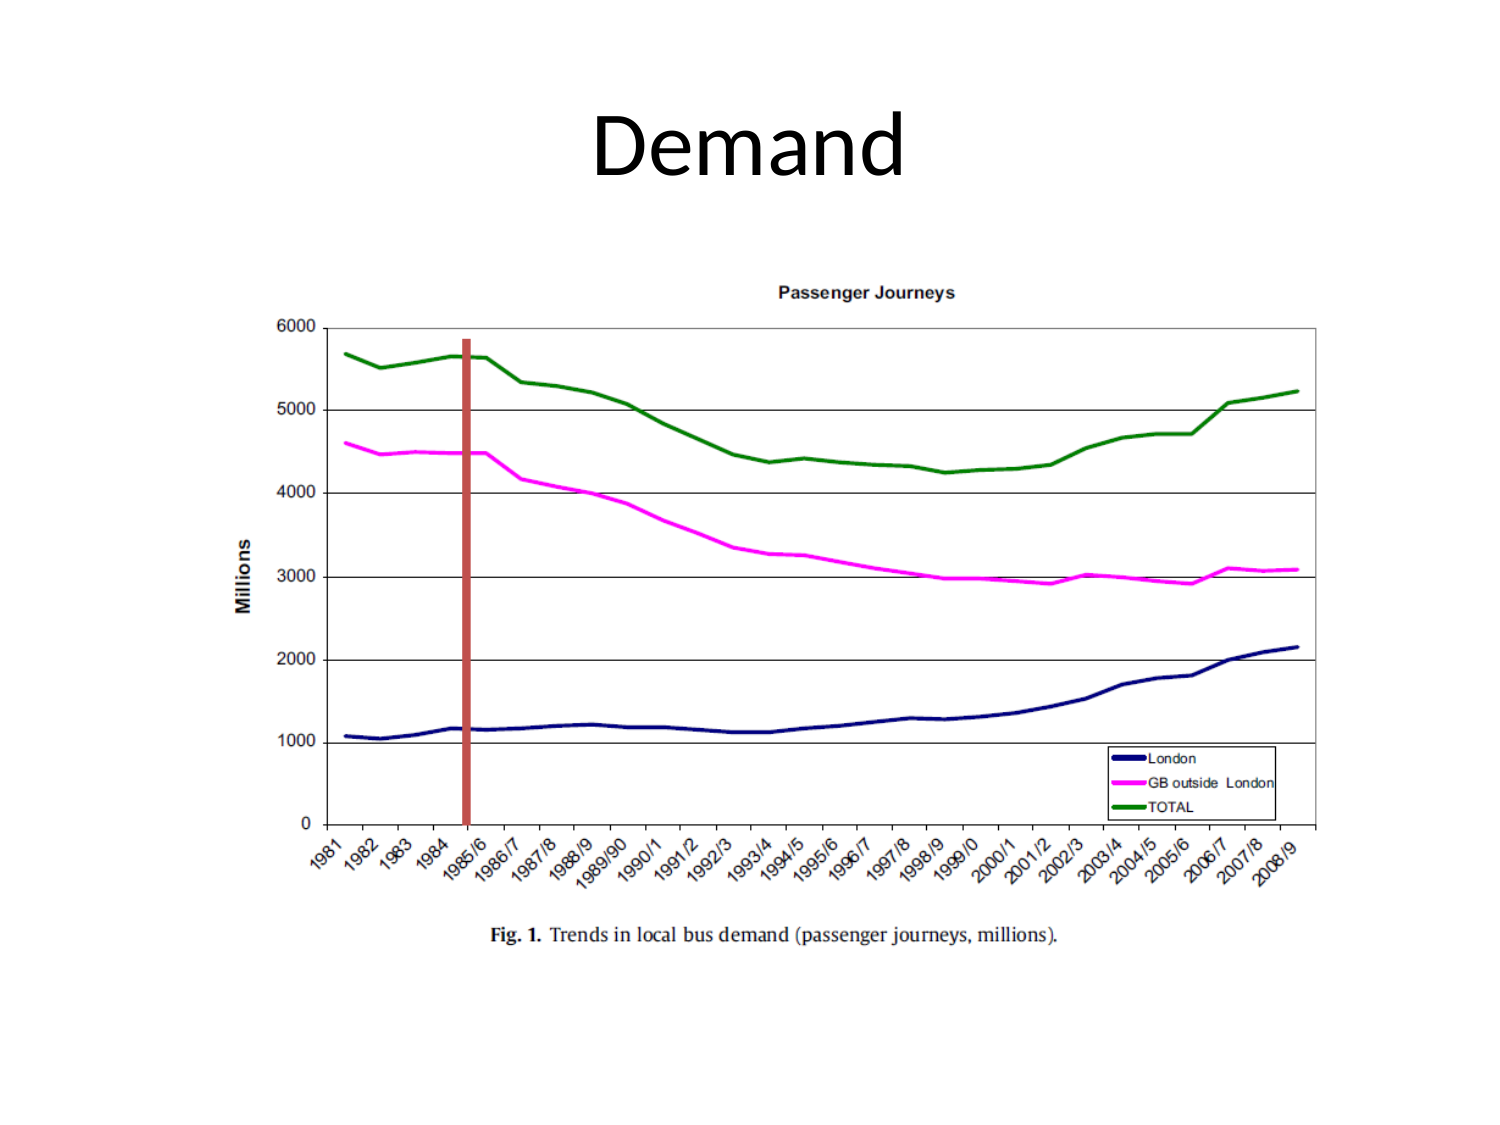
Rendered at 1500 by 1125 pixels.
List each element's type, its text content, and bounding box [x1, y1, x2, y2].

title Demand [75, 45, 1425, 233]
picture [206, 266, 1358, 962]
